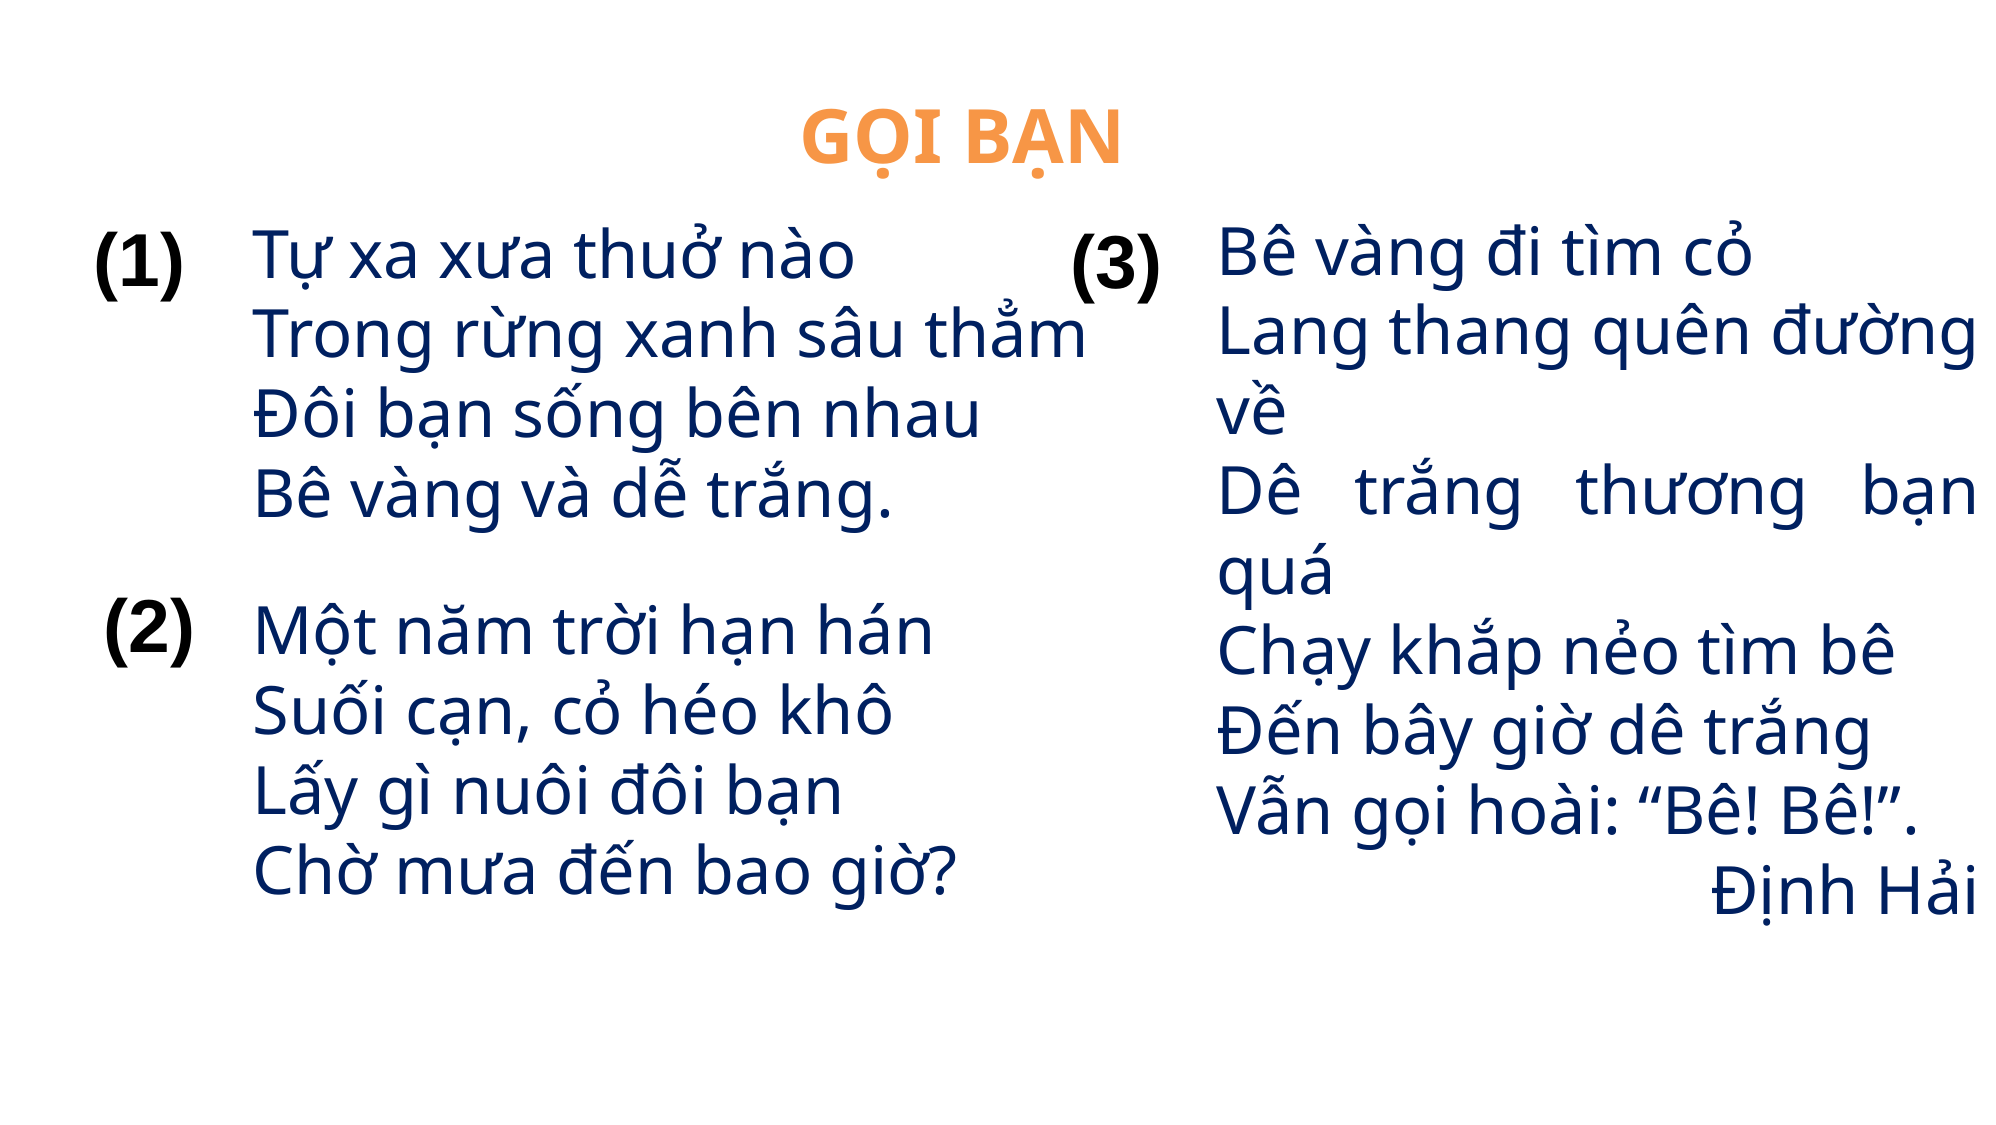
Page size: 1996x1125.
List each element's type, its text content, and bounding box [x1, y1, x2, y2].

text_box (1) [78, 203, 237, 309]
text_box Một năm trời hạn hán Suối cạn, cỏ héo khô Lấy gì nuôi đôi bạn Chờ mưa đến bao giờ? [237, 580, 1198, 996]
text_box Tự xa xưa thuở nào Trong rừng xanh sâu thẳm Đôi bạn sống bên nhau Bê vàng và dễ trắng. [237, 203, 1198, 580]
text_box GỌI BẠN [639, 80, 1286, 186]
text_box (2) [89, 570, 237, 676]
text_box Bê vàng đi tìm cỏ Lang thang quên đường về Dê trắng thương bạn quá Chạy khắp nẻo tìm bê Đến bây giờ dê trắng Vẫn gọi hoài: “Bê! Bê!”. Định Hải [1201, 200, 1995, 936]
